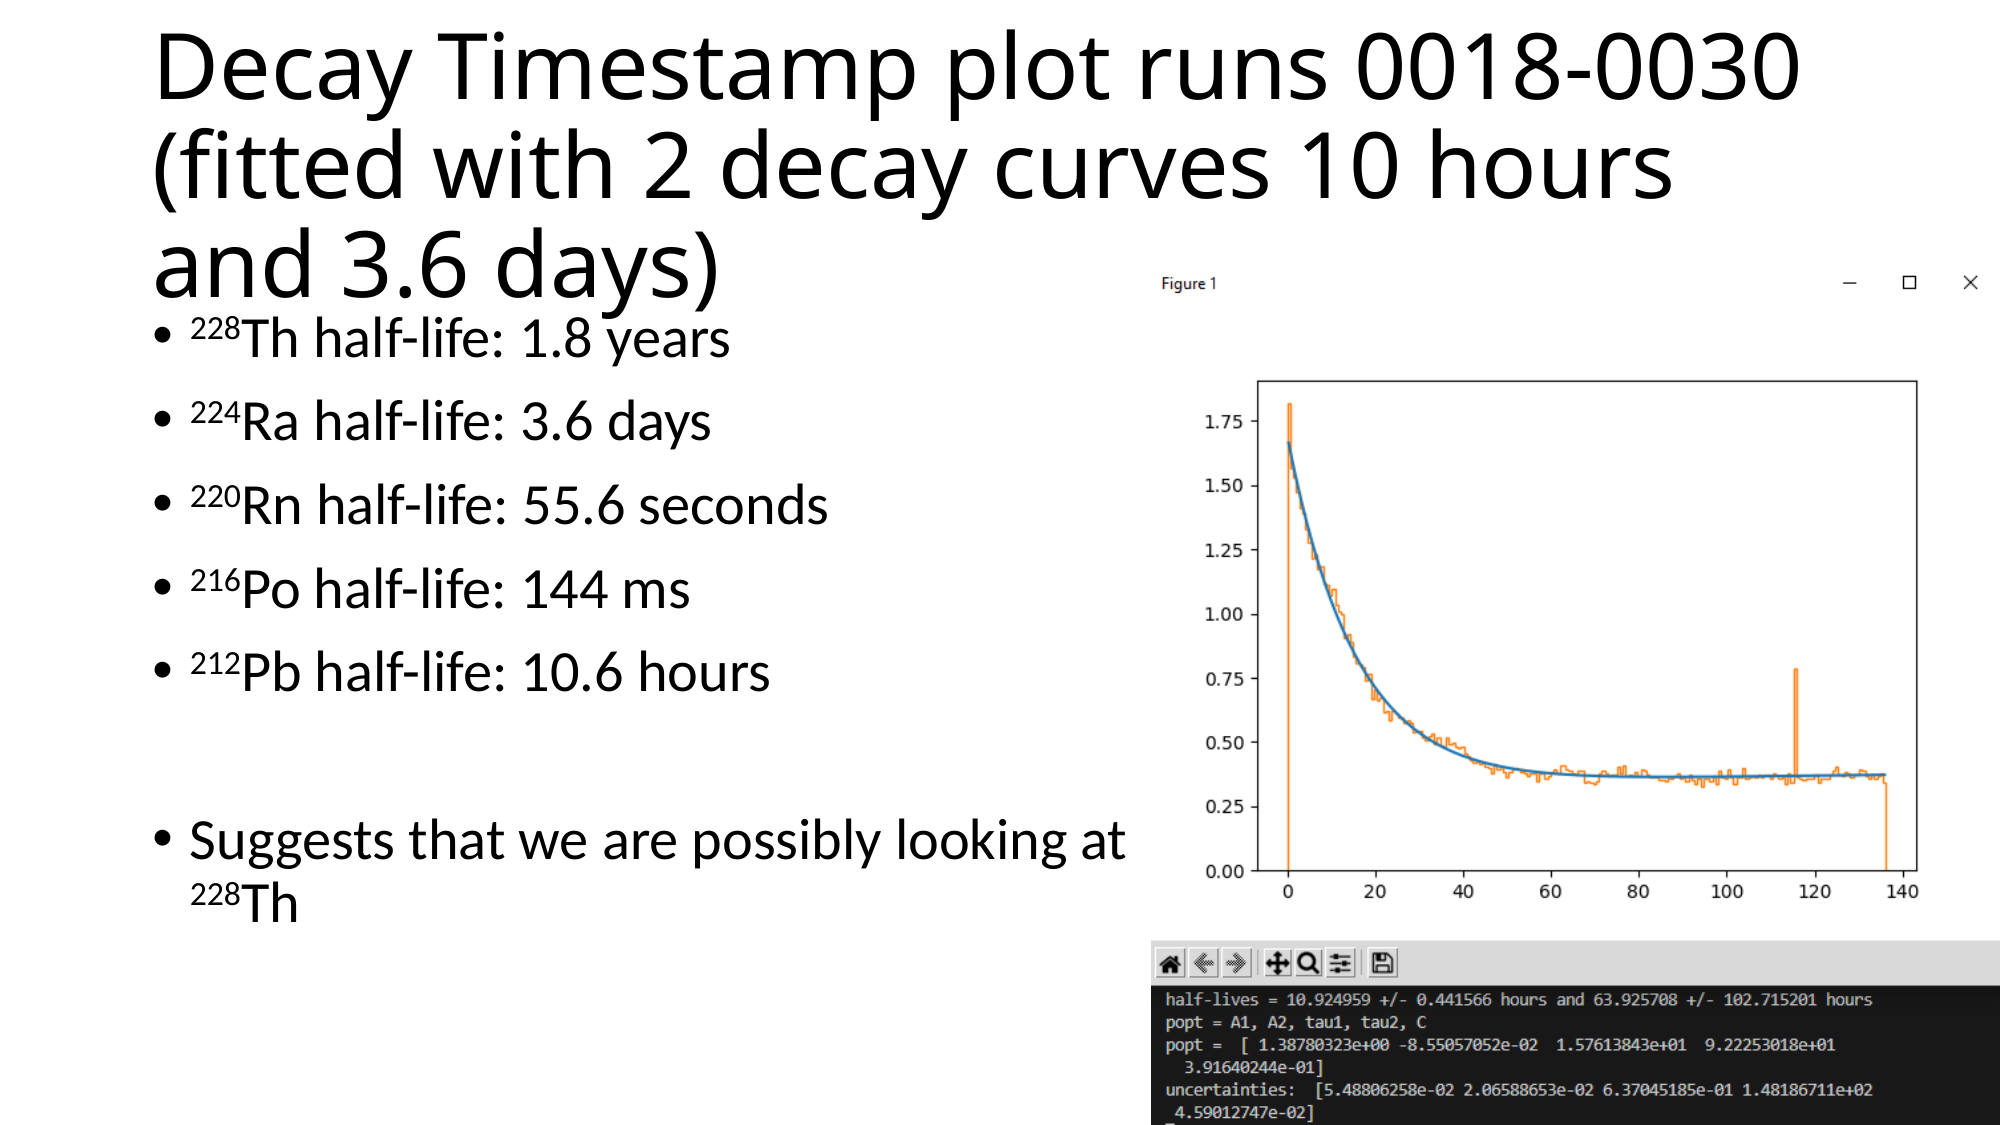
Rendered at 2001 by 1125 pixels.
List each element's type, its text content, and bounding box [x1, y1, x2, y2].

list 228Th half-life: 1.8 years 224Ra half-life: 3.6 days 220Rn half-life: 55.6 seconds 216Po half-life: 144 ms 212Pb half-life: 10.6 hours Suggests that we are possibly looking at 228Th [137, 299, 1151, 1014]
title Decay Timestamp plot runs 0018-0030 (fitted with 2 decay curves 10 hours and 3.6 days) [137, 59, 1863, 278]
picture [1151, 264, 2000, 1125]
